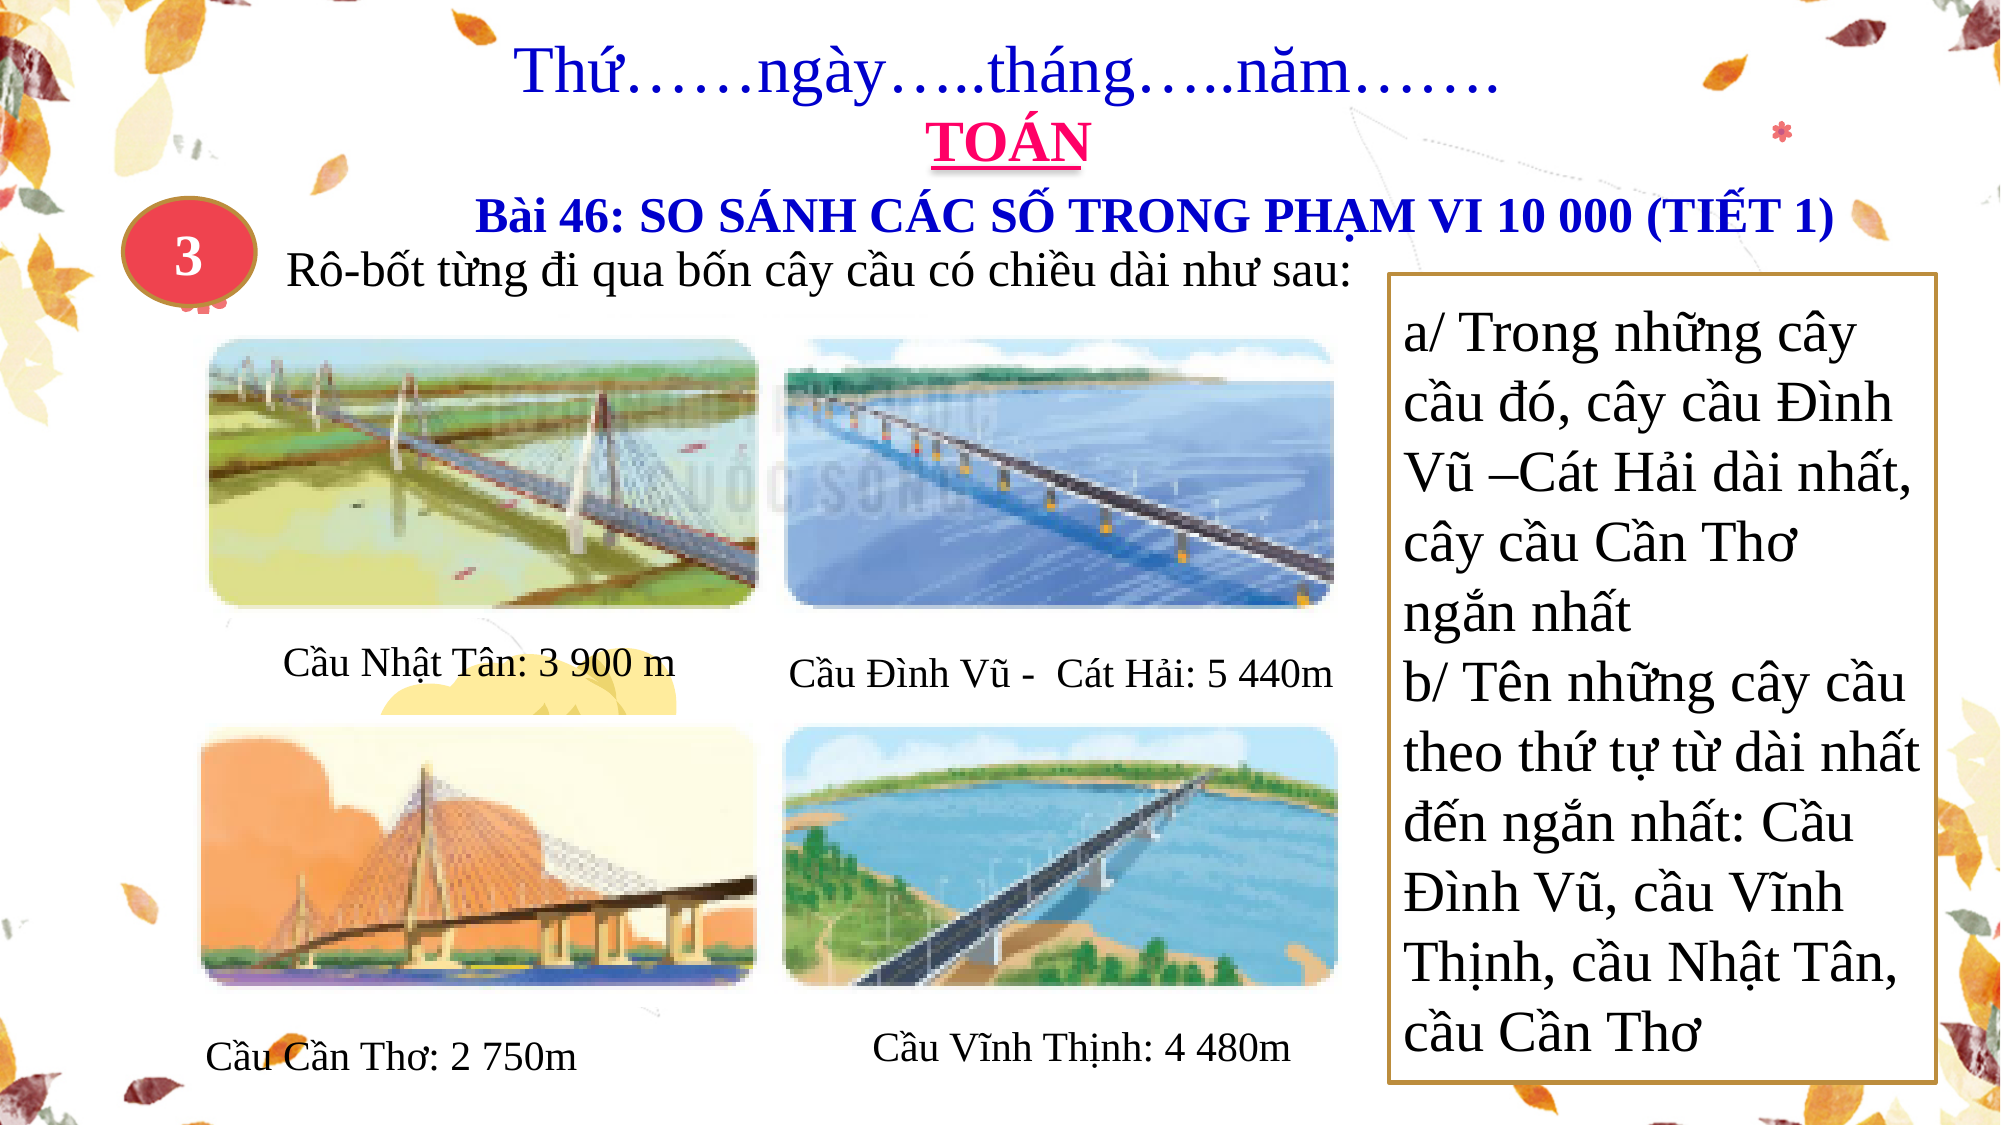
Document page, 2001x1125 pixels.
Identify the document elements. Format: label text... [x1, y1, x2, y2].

text_box Bài 46: SO SÁNH CÁC SỐ TRONG PHẠM VI 10 000 (TIẾT 1) [441, 170, 1870, 255]
text_box 3 [120, 195, 258, 309]
text_box Rô-bốt từng đi qua bốn cây cầu có chiều dài như sau: [271, 229, 1369, 304]
text_box Cầu Đình Vũ - Cát Hải: 5 440m [773, 638, 1349, 703]
text_box Cầu Vĩnh Thịnh: 4 480m [857, 1015, 1307, 1078]
text_box Cầu Cần Thơ: 2 750m [190, 1021, 593, 1086]
text_box Cầu Nhật Tân: 3 900 m [268, 626, 692, 692]
picture [0, 0, 2001, 1125]
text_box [494, 17, 1522, 182]
text_box a/ Trong những cây cầu đó, cây cầu Đình Vũ –Cát Hải dài nhất, cây cầu Cần Thơ ngắn nhất b/ Tên những cây cầu theo thứ tự từ dài nhất đến ngắn nhất: Cầu Đình Vũ, cầu Vĩnh Thịnh, cầu Nhật Tân, cầu Cần Thơ [1387, 272, 1938, 1085]
